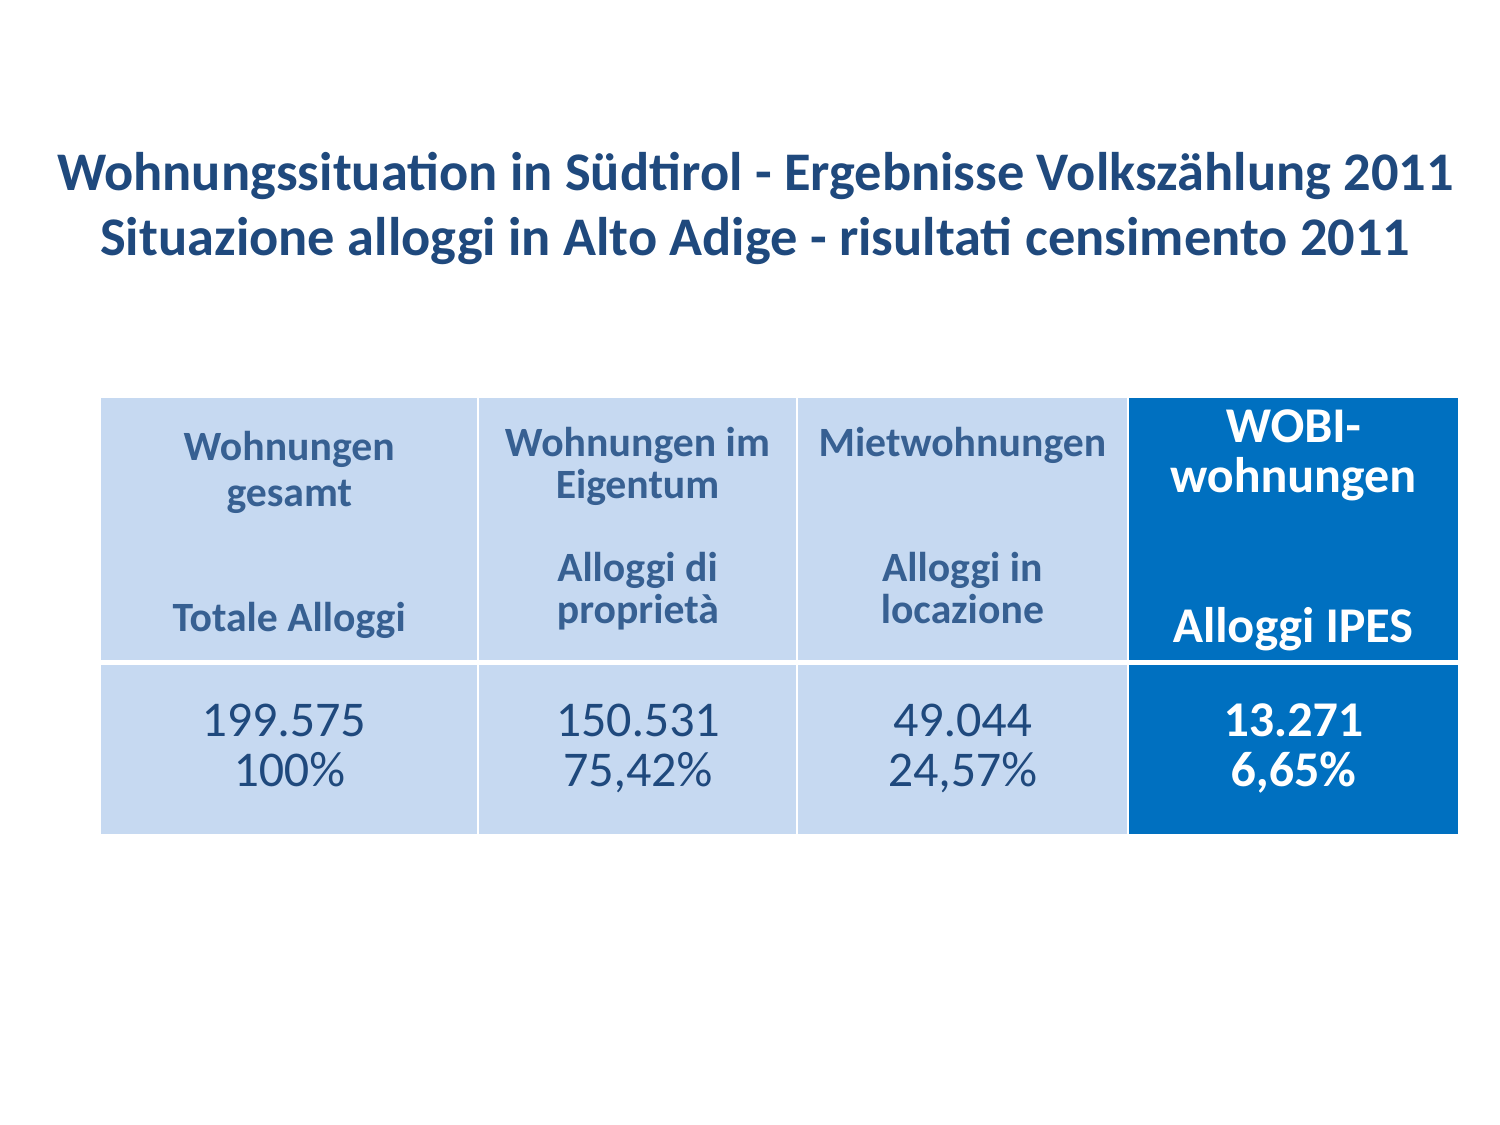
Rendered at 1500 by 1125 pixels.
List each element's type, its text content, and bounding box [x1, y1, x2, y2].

table_header Wohnungen gesamt Totale Alloggi [101, 398, 477, 660]
table_header Wohnungen im Eigentum Alloggi di proprietà [479, 398, 796, 660]
title Wohnungssituation in Südtirol - Ergebnisse Volkszählung 2011 Situazione alloggi in Alto Adige - risultati censimento 2011 [29, 45, 1483, 362]
table_header Mietwohnungen Alloggi in locazione [798, 398, 1127, 660]
table_cell 49.044 24,57% [798, 665, 1127, 834]
table_cell 150.531 75,42% [479, 665, 796, 834]
table_cell 199.575 100% [101, 665, 477, 834]
table_header WOBI-wohnungen Alloggi IPES [1129, 398, 1458, 660]
table_cell 13.271 6,65% [1129, 665, 1458, 834]
